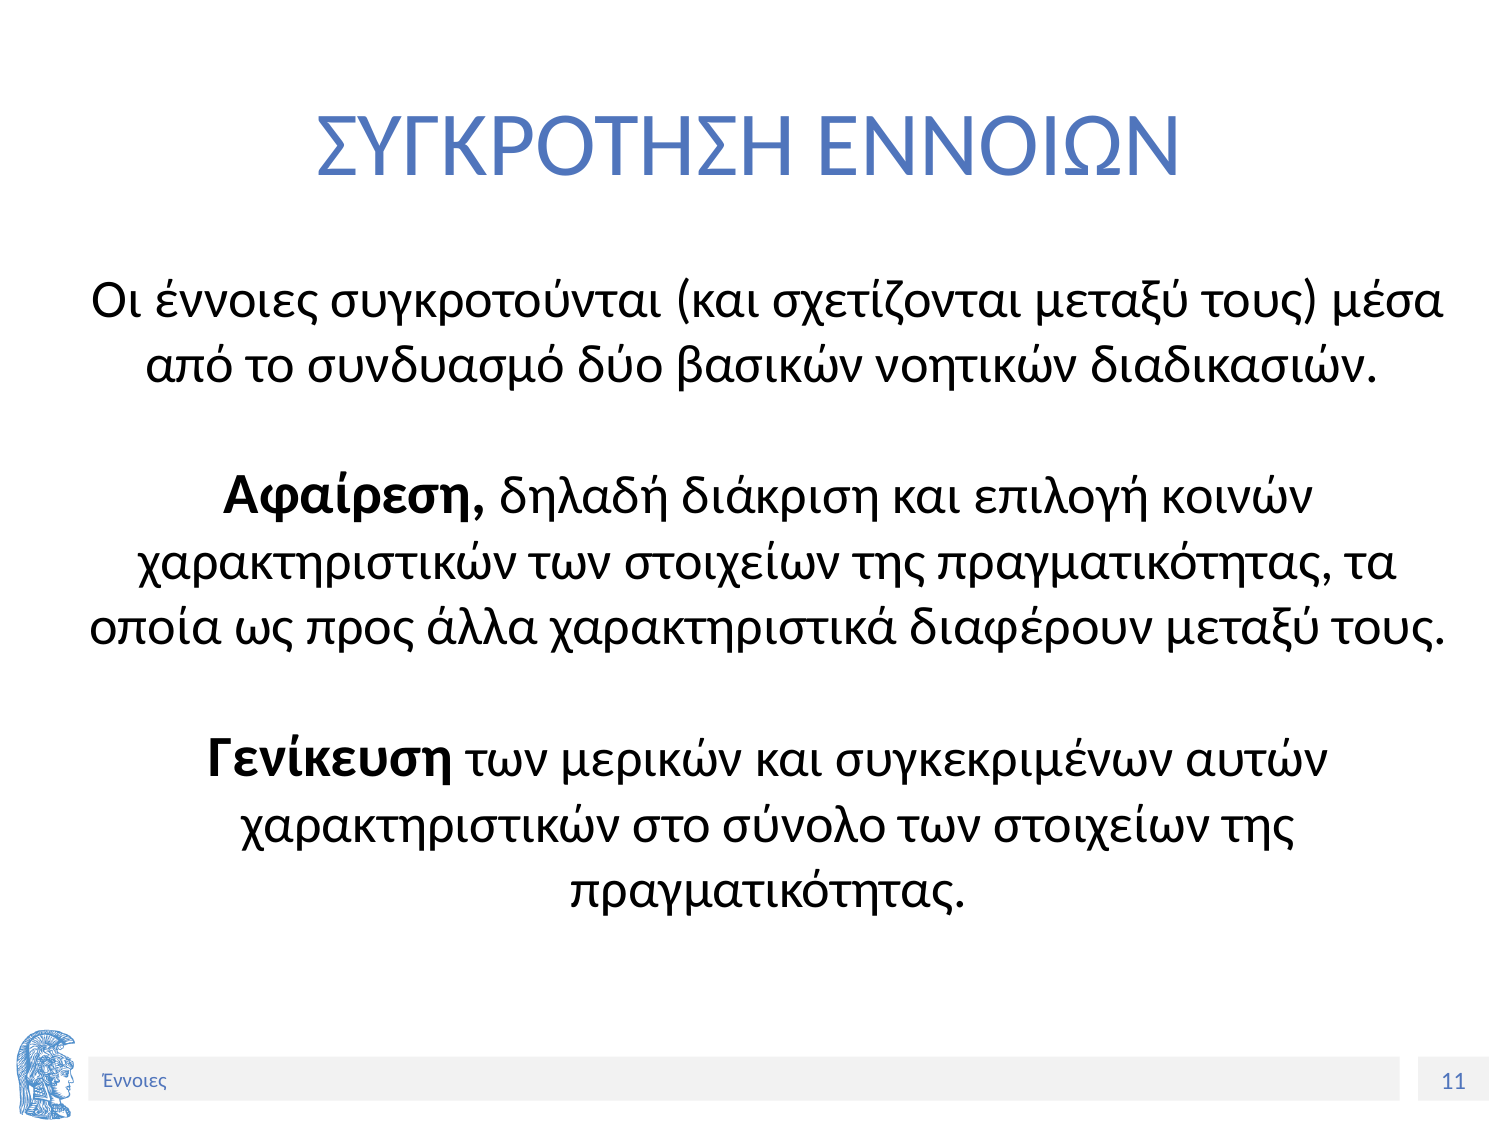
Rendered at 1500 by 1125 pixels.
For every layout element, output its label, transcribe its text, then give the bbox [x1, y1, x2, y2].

title ΣΥΓΚΡΟΤΗΣΗ ΕΝΝΟΙΩΝ [75, 45, 1425, 233]
picture [9, 1026, 81, 1120]
list Οι έννοιες συγκροτούνται (και σχετίζονται μεταξύ τους) μέσα από το συνδυασμό δύο βασικών νοητικών διαδικασιών. Αφαίρεση, δηλαδή διάκριση και επιλογή κοινών χαρακτηριστικών των στοιχείων της πραγματικότητας, τα οποία ως προς άλλα χαρακτηριστικά διαφέρουν μεταξύ τους. Γενίκευση των μερικών και συγκεκριμένων αυτών χαρακτηριστικών στο σύνολο των στοιχείων της πραγματικότητας. [64, 255, 1474, 998]
